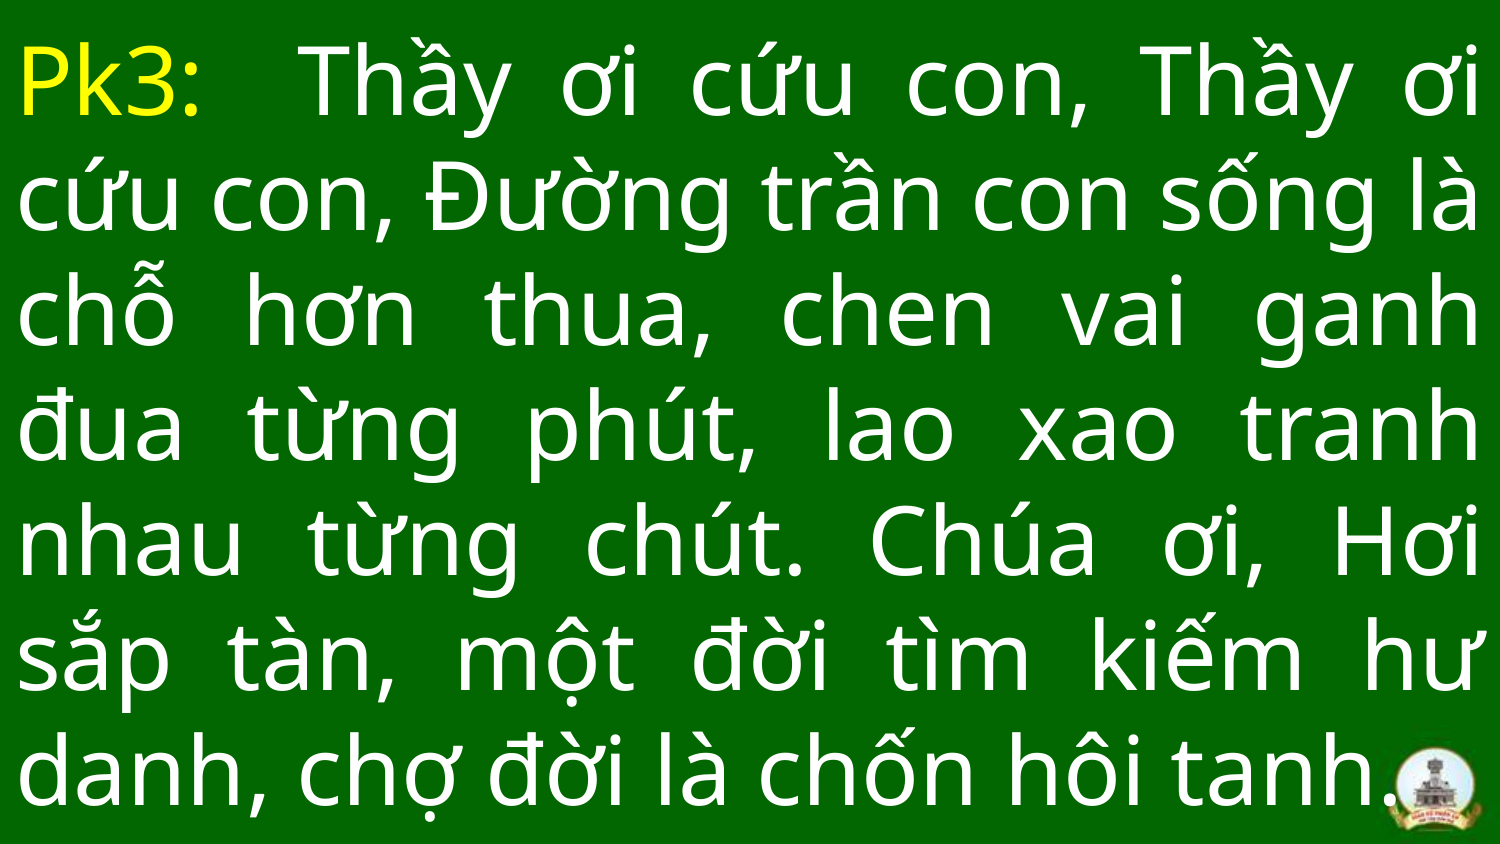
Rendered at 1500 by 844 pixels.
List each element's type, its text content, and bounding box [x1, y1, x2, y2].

title Pk3: Thầy ơi cứu con, Thầy ơi cứu con, Đường trần con sống là chỗ hơn thua, chen vai ganh đua từng phút, lao xao tranh nhau từng chút. Chúa ơi, Hơi sắp tàn, một đời tìm kiếm hư danh, chợ đời là chốn hôi tanh. [0, 0, 1500, 844]
